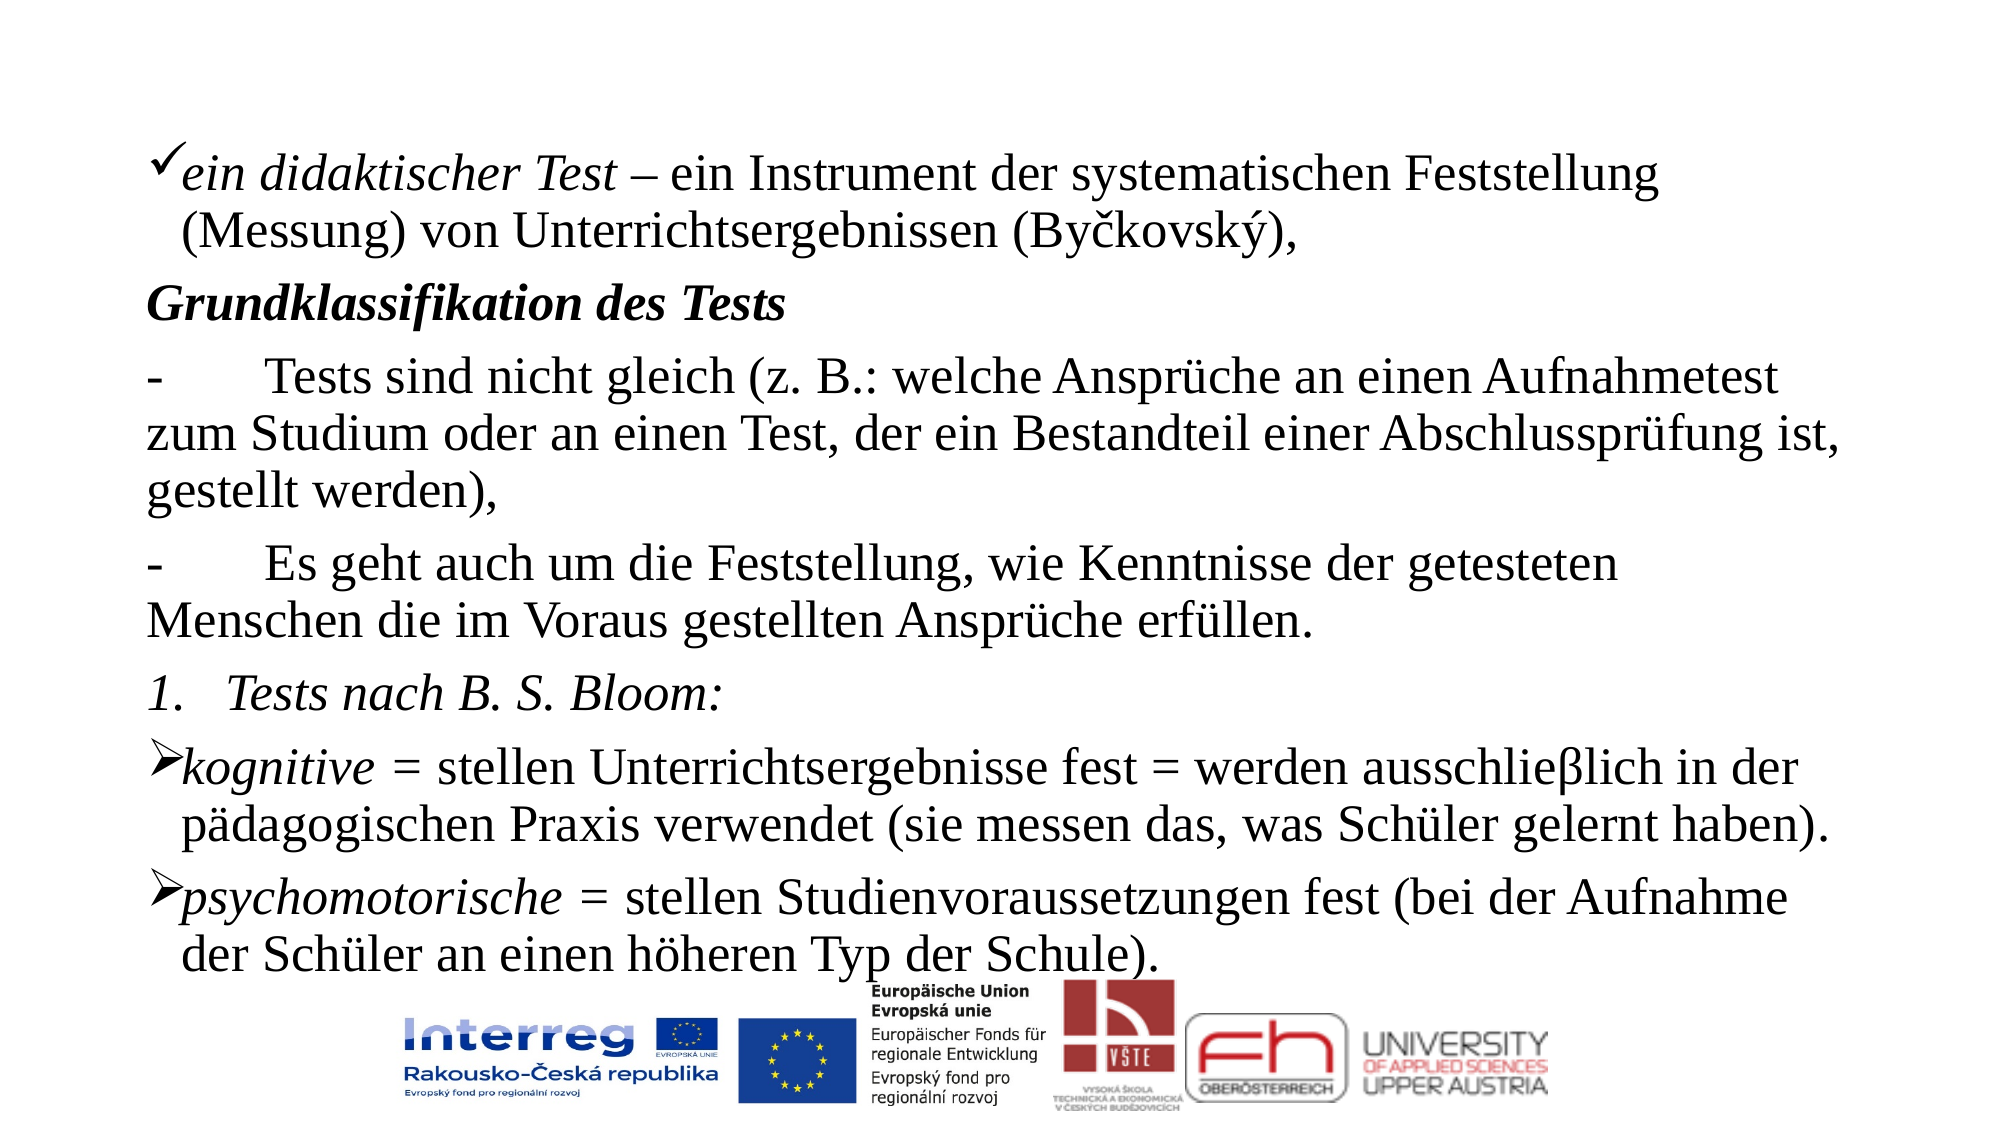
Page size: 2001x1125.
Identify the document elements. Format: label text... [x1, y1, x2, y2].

picture [374, 984, 1046, 1125]
picture [1053, 979, 1184, 1111]
list ein didaktischer Test – ein Instrument der systematischen Feststellung (Messung) von Unterrichtsergebnissen (Byčkovský), Grundklassifikation des Tests - Tests sind nicht gleich (z. B.: welche Ansprüche an einen Aufnahmetest zum Studium oder an einen Test, der ein Bestandteil einer Abschlussprüfung ist, gestellt werden), - Es geht auch um die Feststellung, wie Kenntnisse der getesteten Menschen die im Voraus gestellten Ansprüche erfüllen. Tests nach B. S. Bloom: kognitive = stellen Unterrichtsergebnisse fest = werden ausschlieβlich in der pädagogischen Praxis verwendet (sie messen das, was Schüler gelernt haben). psychomotorische = stellen Studienvoraussetzungen fest (bei der Aufnahme der Schüler an einen höheren Typ der Schule). [131, 137, 1863, 1014]
picture [1185, 1013, 1548, 1103]
